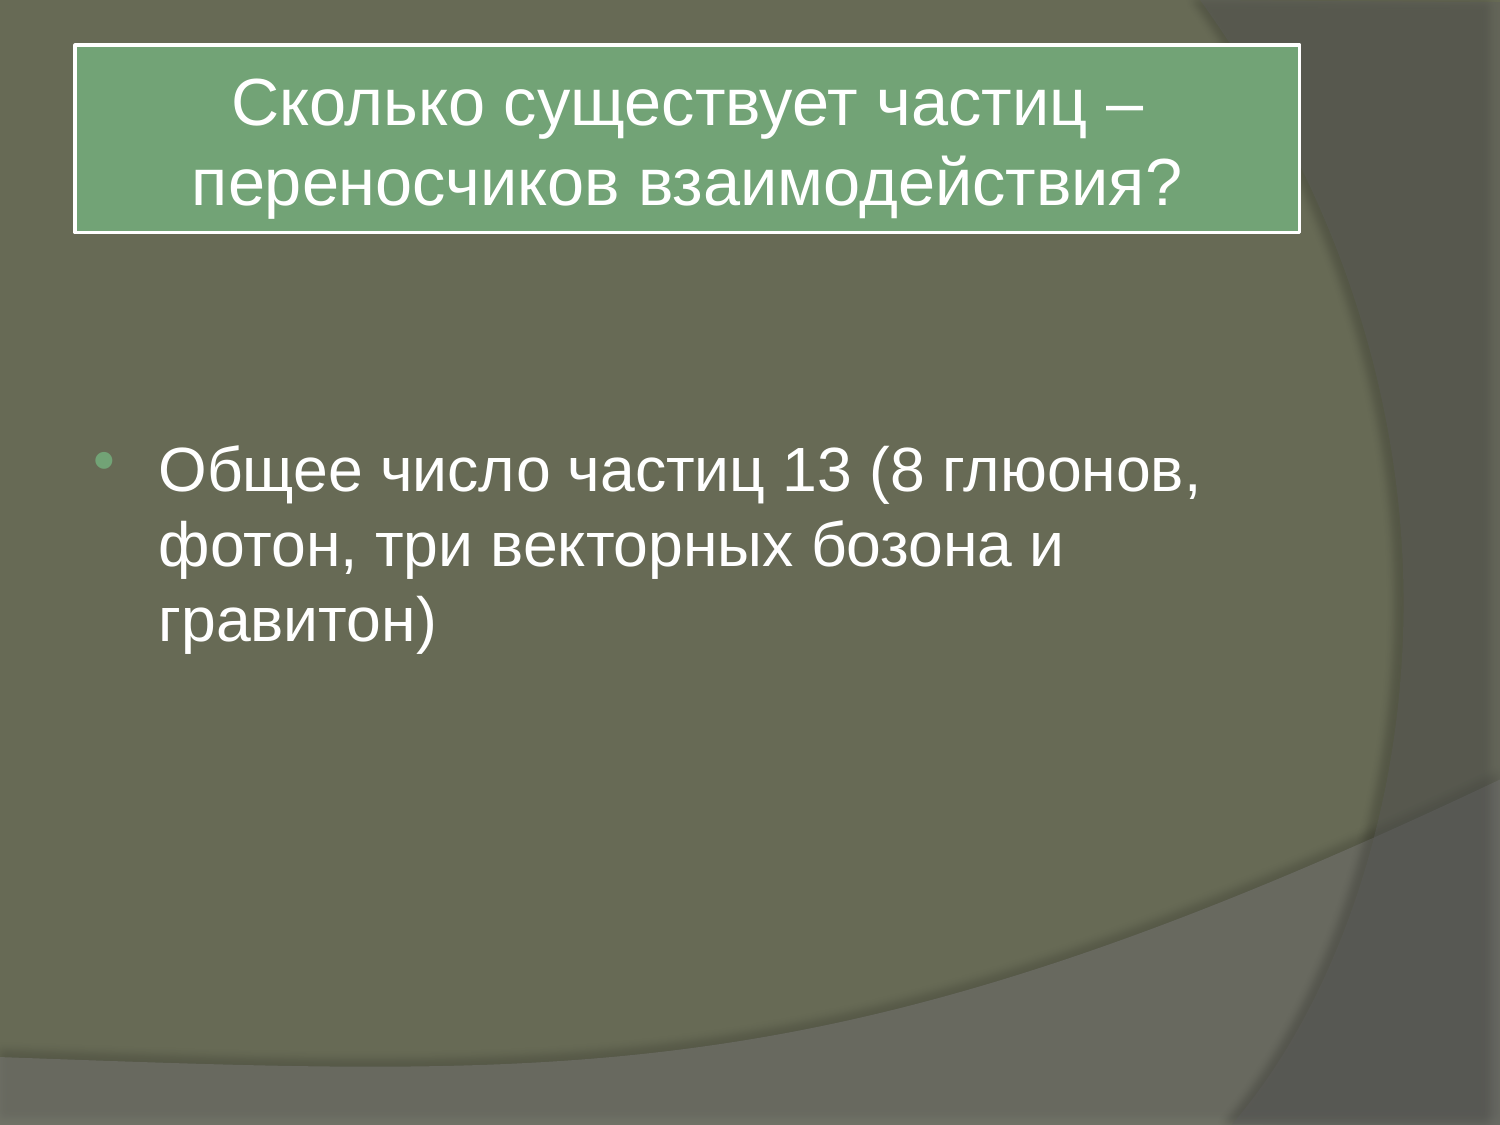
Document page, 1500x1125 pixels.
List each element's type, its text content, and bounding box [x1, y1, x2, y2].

title Сколько существует частиц – переносчиков взаимодействия? [73, 43, 1301, 234]
list Общее число частиц 13 (8 глюонов, фотон, три векторных бозона и гравитон) [75, 421, 1300, 1005]
